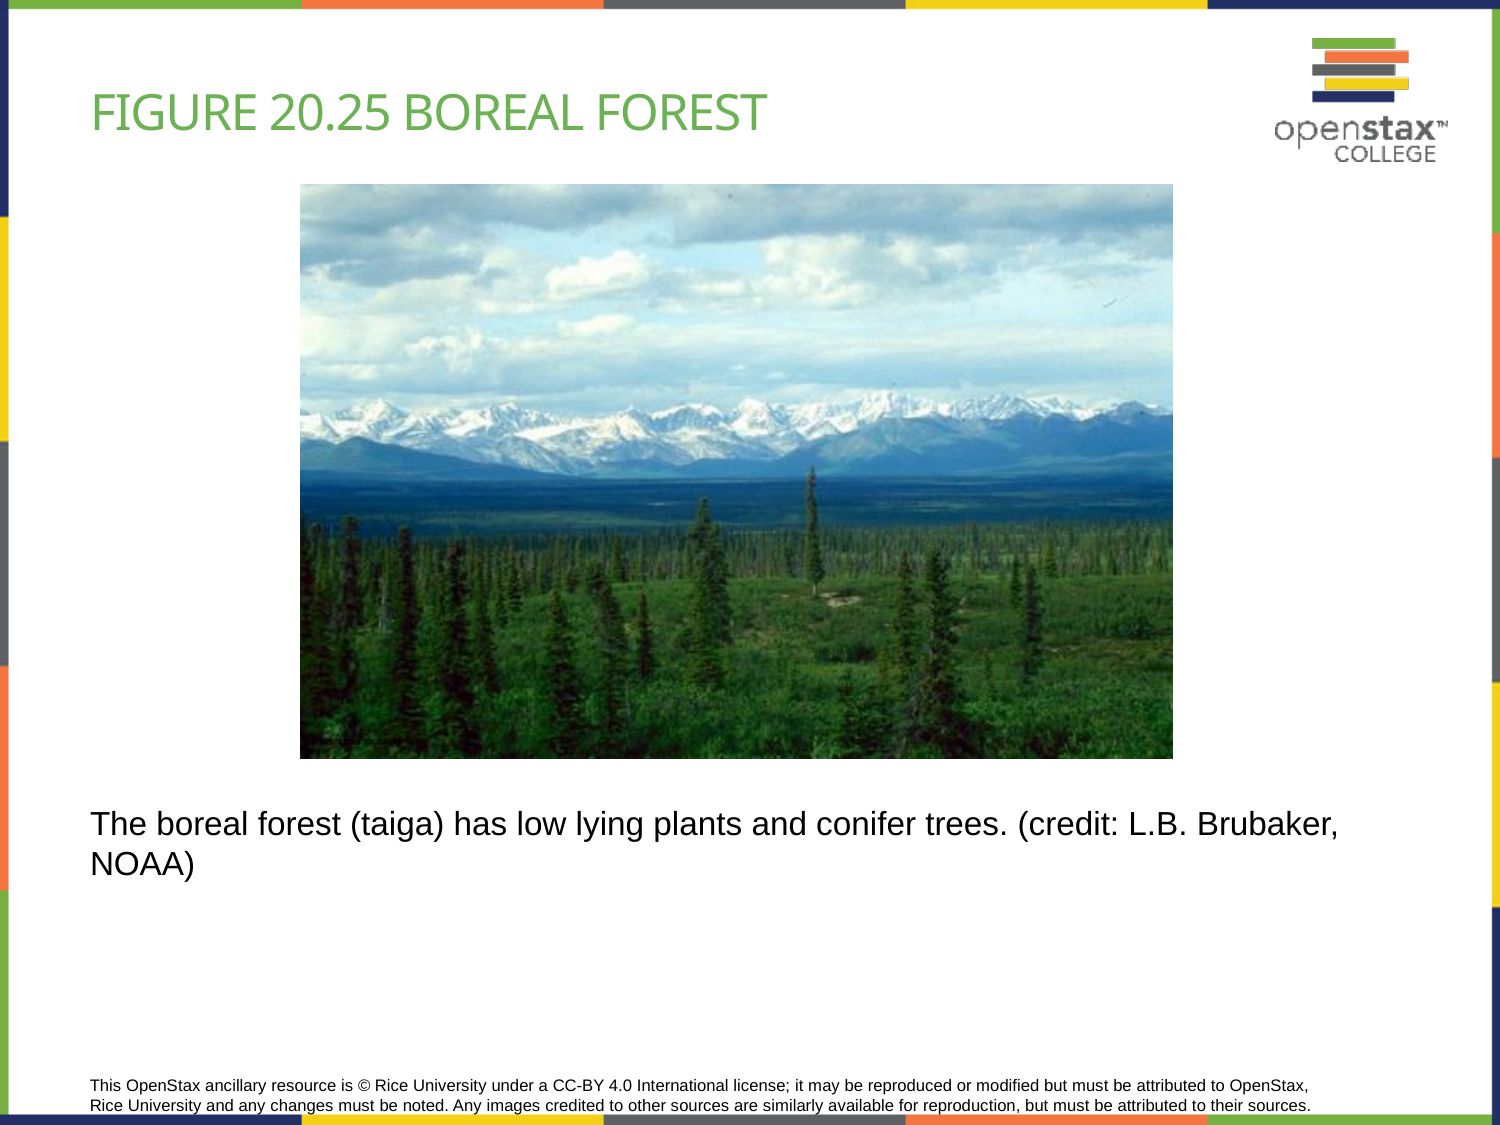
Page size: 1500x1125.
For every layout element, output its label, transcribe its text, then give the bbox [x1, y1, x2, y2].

picture [0, 0, 1500, 1125]
list The boreal forest (taiga) has low lying plants and conifer trees. (credit: L.B. Brubaker, NOAA) [75, 794, 1398, 986]
text_box This OpenStax ancillary resource is © Rice University under a CC-BY 4.0 International license; it may be reproduced or modified but must be attributed to OpenStax, Rice University and any changes must be noted. Any images credited to other sources are similarly available for reproduction, but must be attributed to their sources. [75, 1067, 1336, 1114]
title Figure 20.25 boreal forest [75, 39, 1273, 148]
